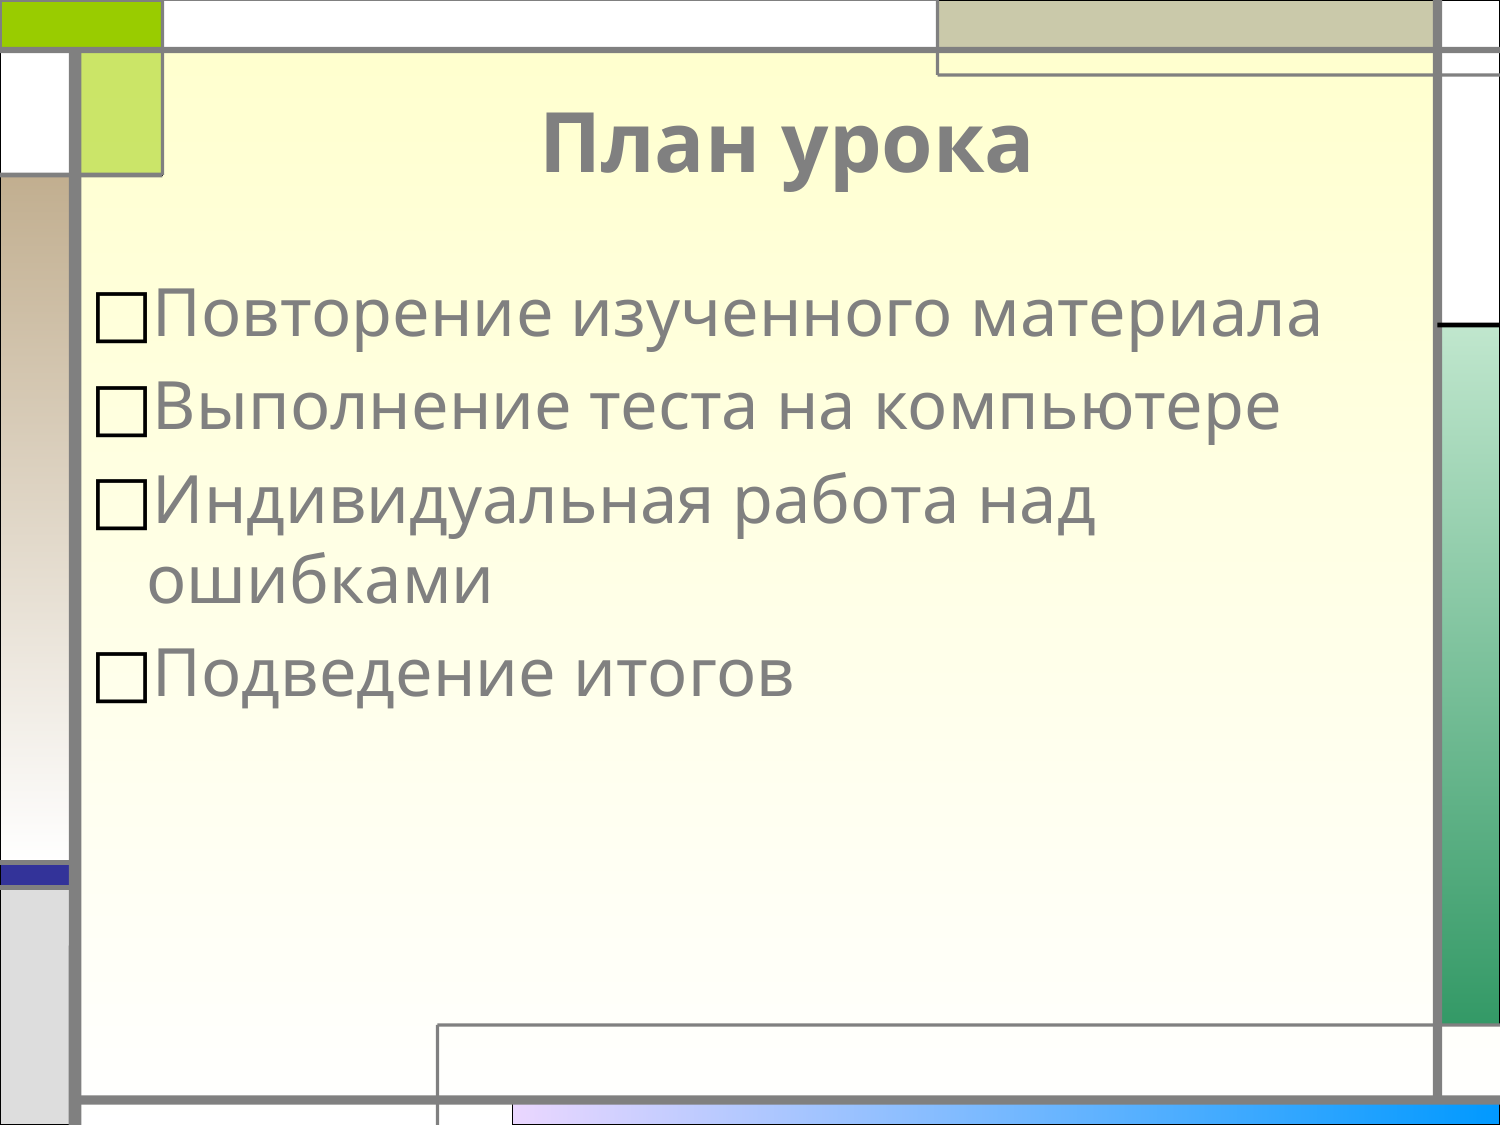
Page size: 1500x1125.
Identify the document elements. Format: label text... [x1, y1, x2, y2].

list Повторение изученного материала Выполнение теста на компьютере Индивидуальная работа над ошибками Подведение итогов [74, 262, 1426, 1006]
title План урока [149, 44, 1426, 233]
